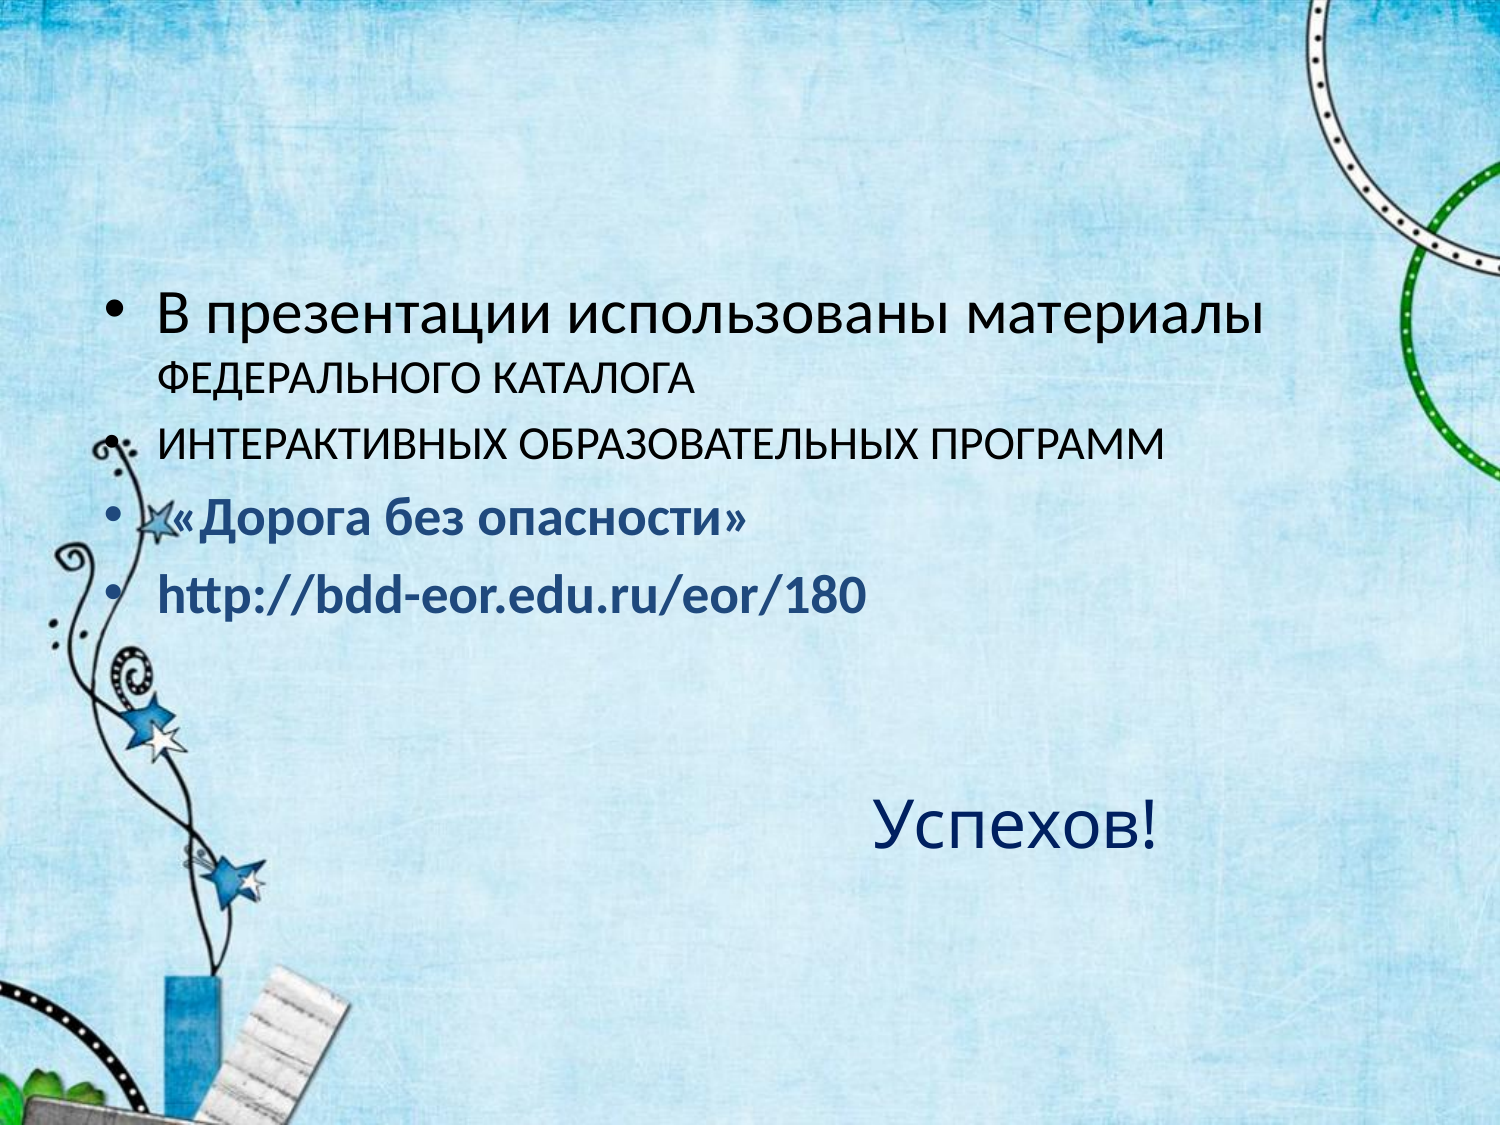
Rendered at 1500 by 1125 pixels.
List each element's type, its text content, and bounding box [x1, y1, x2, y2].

text_box Успехов! [620, 772, 1412, 870]
picture [0, 0, 1500, 1125]
list В презентации использованы материалы ФЕДЕРАЛЬНОГО КАТАЛОГА ИНТЕРАКТИВНЫХ ОБРАЗОВАТЕЛЬНЫХ ПРОГРАММ «Дорога без опасности» http://bdd-eor.edu.ru/eor/180 [88, 262, 1425, 634]
